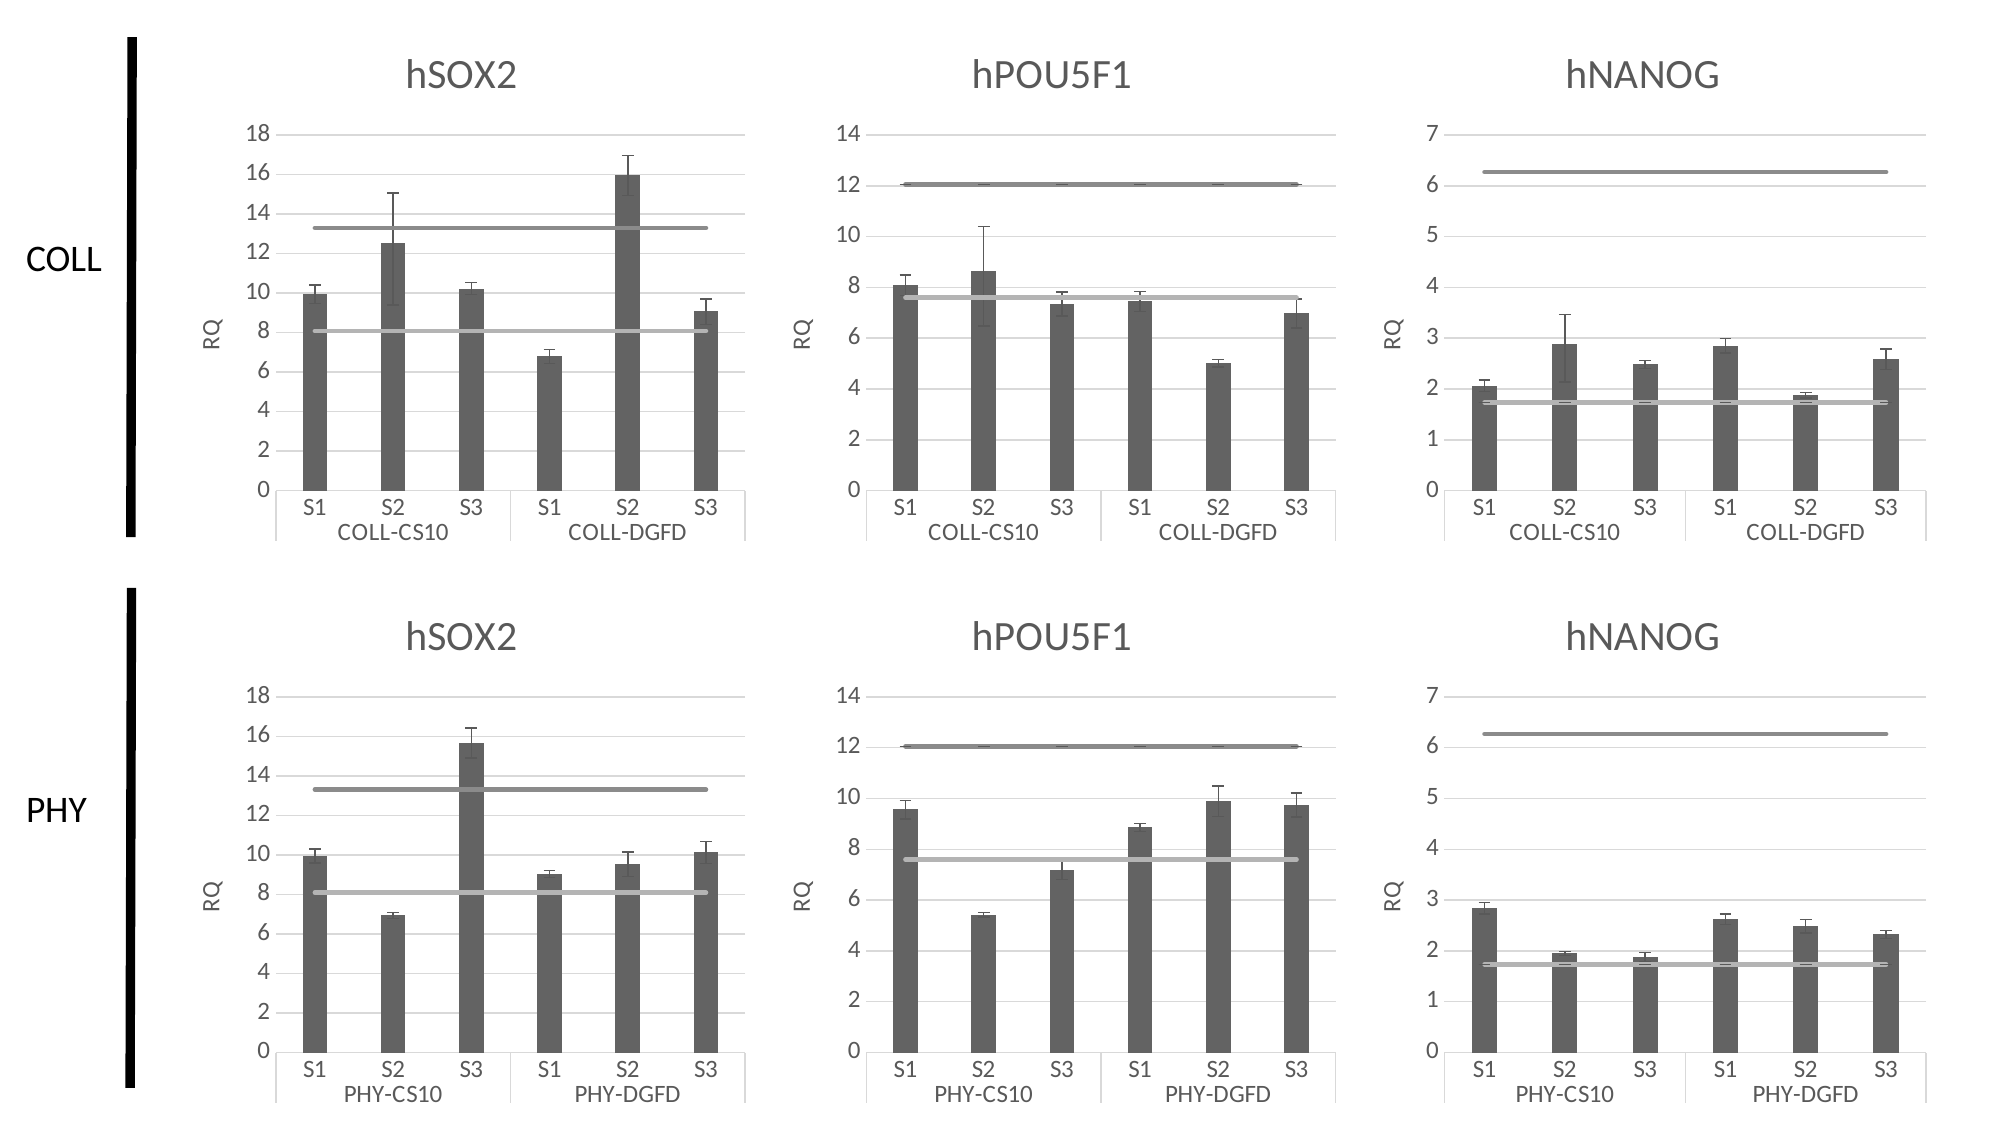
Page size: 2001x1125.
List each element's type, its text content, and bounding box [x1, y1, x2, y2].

text_box PHY [11, 777, 102, 837]
chart [166, 25, 1938, 558]
text_box COLL [11, 226, 117, 287]
chart [166, 587, 1938, 1120]
